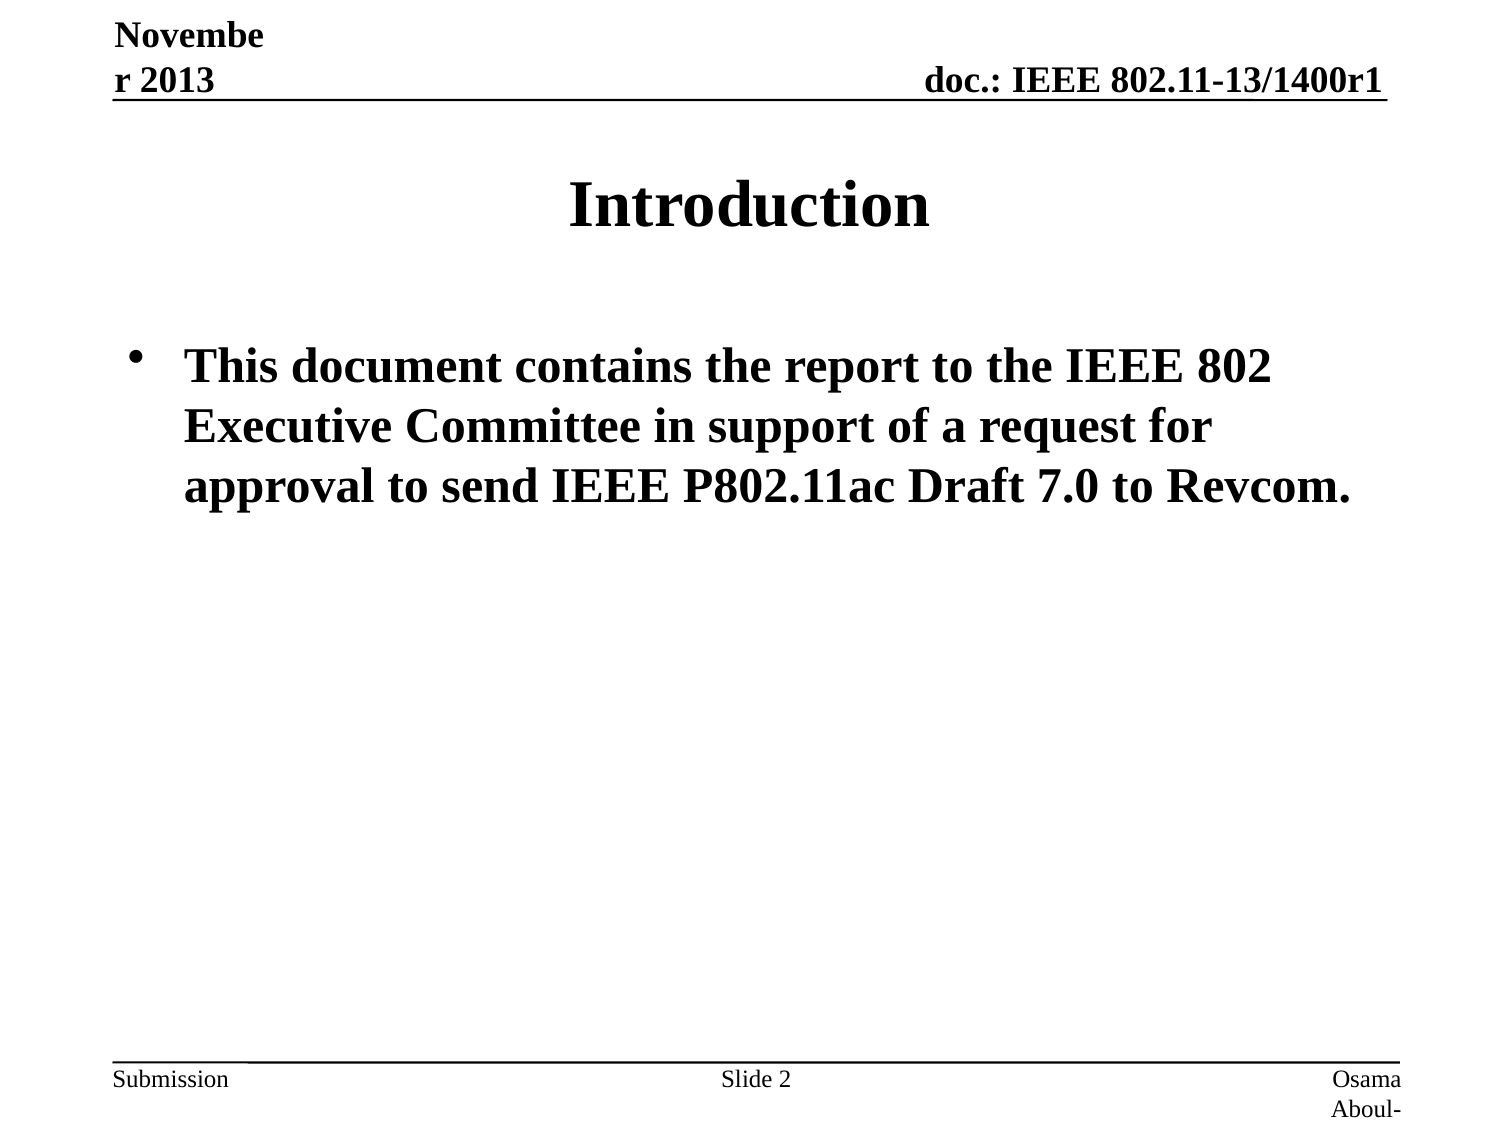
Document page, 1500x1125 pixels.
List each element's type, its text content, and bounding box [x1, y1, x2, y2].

title Introduction [112, 112, 1388, 288]
footer Osama Aboul-Magd (Huawei Technologies) [1324, 1061, 1402, 1093]
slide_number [114, 54, 270, 101]
slide_number Slide 2 [712, 1061, 800, 1093]
list This document contains the report to the IEEE 802 Executive Committee in support of a request for approval to send IEEE P802.11ac Draft 7.0 to Revcom. [112, 324, 1388, 1001]
